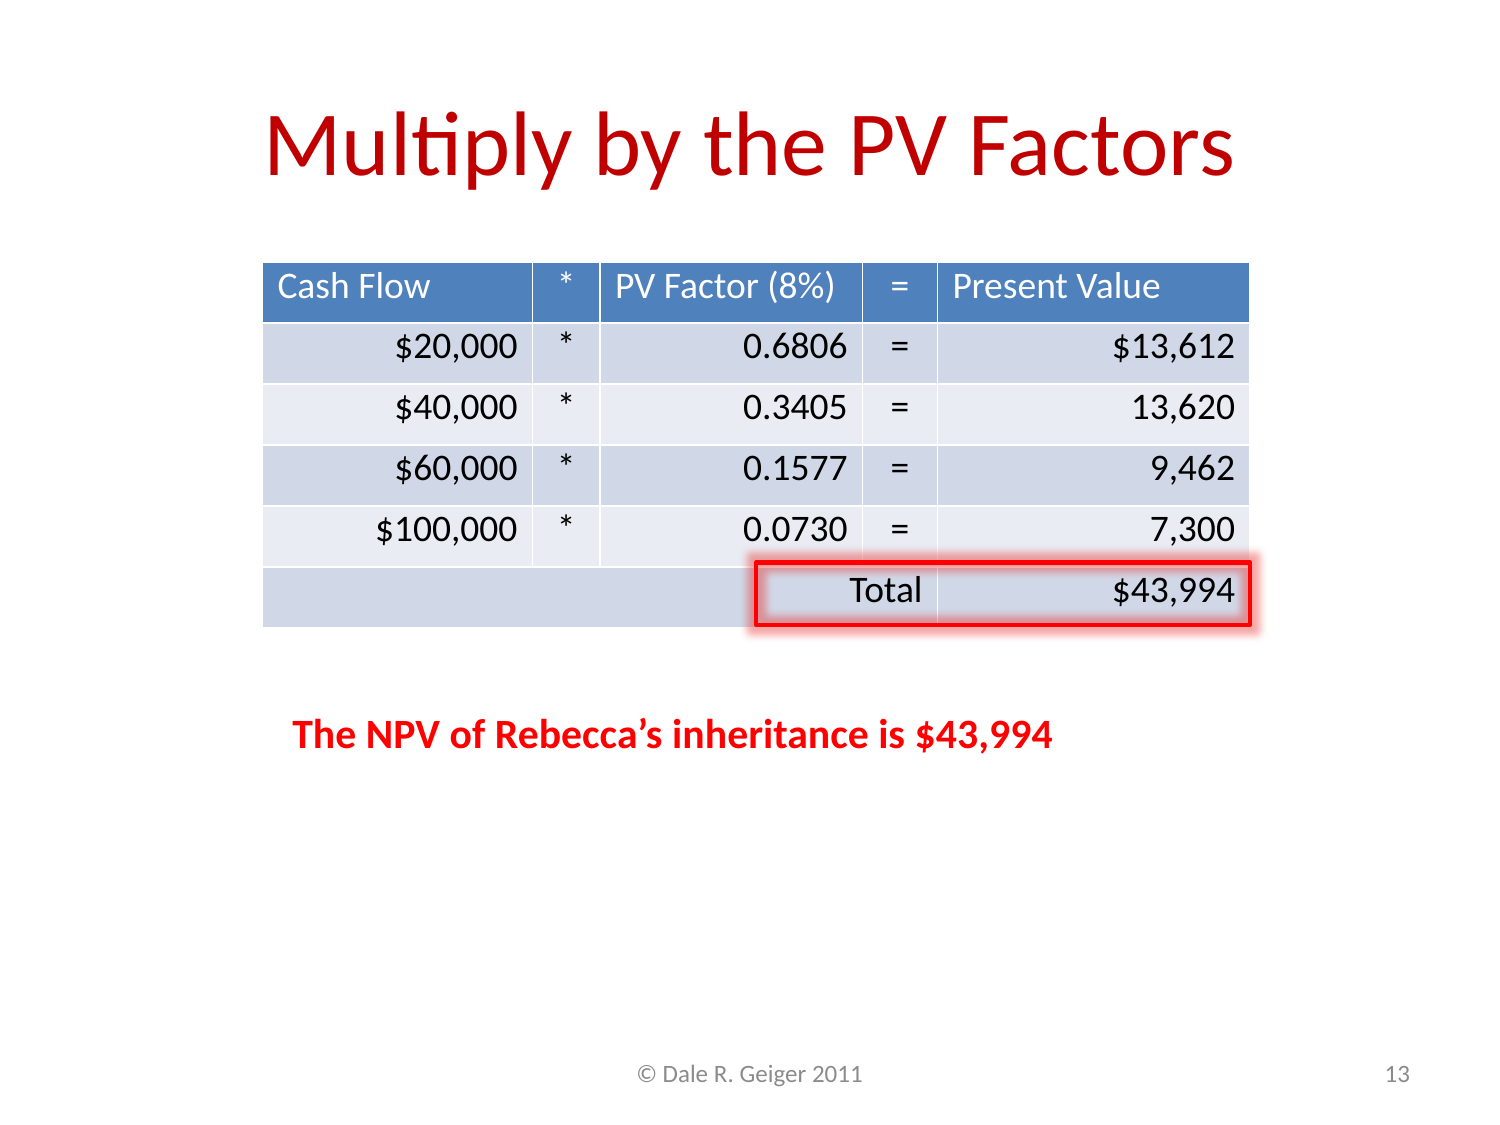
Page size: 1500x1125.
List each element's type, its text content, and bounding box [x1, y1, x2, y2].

table_cell * [533, 446, 599, 505]
slide_number 13 [1074, 1042, 1425, 1103]
table_cell 0.6806 [601, 324, 862, 383]
table_header Cash Flow [263, 263, 532, 322]
table_cell 9,462 [938, 446, 1249, 505]
table_cell $13,612 [938, 324, 1249, 383]
table_cell * [533, 385, 599, 444]
title Multiply by the PV Factors [75, 45, 1425, 233]
table_cell $60,000 [263, 446, 532, 505]
table_cell $100,000 [263, 507, 532, 566]
table_cell Total [263, 568, 743, 627]
table_header = [863, 263, 937, 322]
text_box The NPV of Rebecca’s inheritance is $43,994 [277, 699, 1069, 765]
table_cell = [863, 385, 937, 444]
table_cell * [533, 324, 599, 383]
table_cell $40,000 [263, 385, 532, 444]
table_cell 13,620 [938, 385, 1249, 444]
table_cell * [533, 507, 599, 566]
table_cell $20,000 [263, 324, 532, 383]
table_cell = [863, 446, 937, 505]
text_box [863, 550, 937, 554]
footer © Dale R. Geiger 2011 [512, 1042, 988, 1103]
text_box [754, 560, 1252, 627]
slide_number 11 [745, 550, 862, 566]
table_header PV Factor (8%) [601, 263, 862, 322]
table_header Present Value [938, 263, 1249, 322]
table_cell = [863, 507, 937, 549]
table_cell 0.1577 [601, 446, 862, 505]
table_cell = [863, 324, 937, 383]
table_cell 0.3405 [601, 385, 862, 444]
table_header * [533, 263, 599, 322]
table_cell 7,300 [938, 507, 1249, 548]
table_cell 0.0730 [601, 507, 862, 566]
